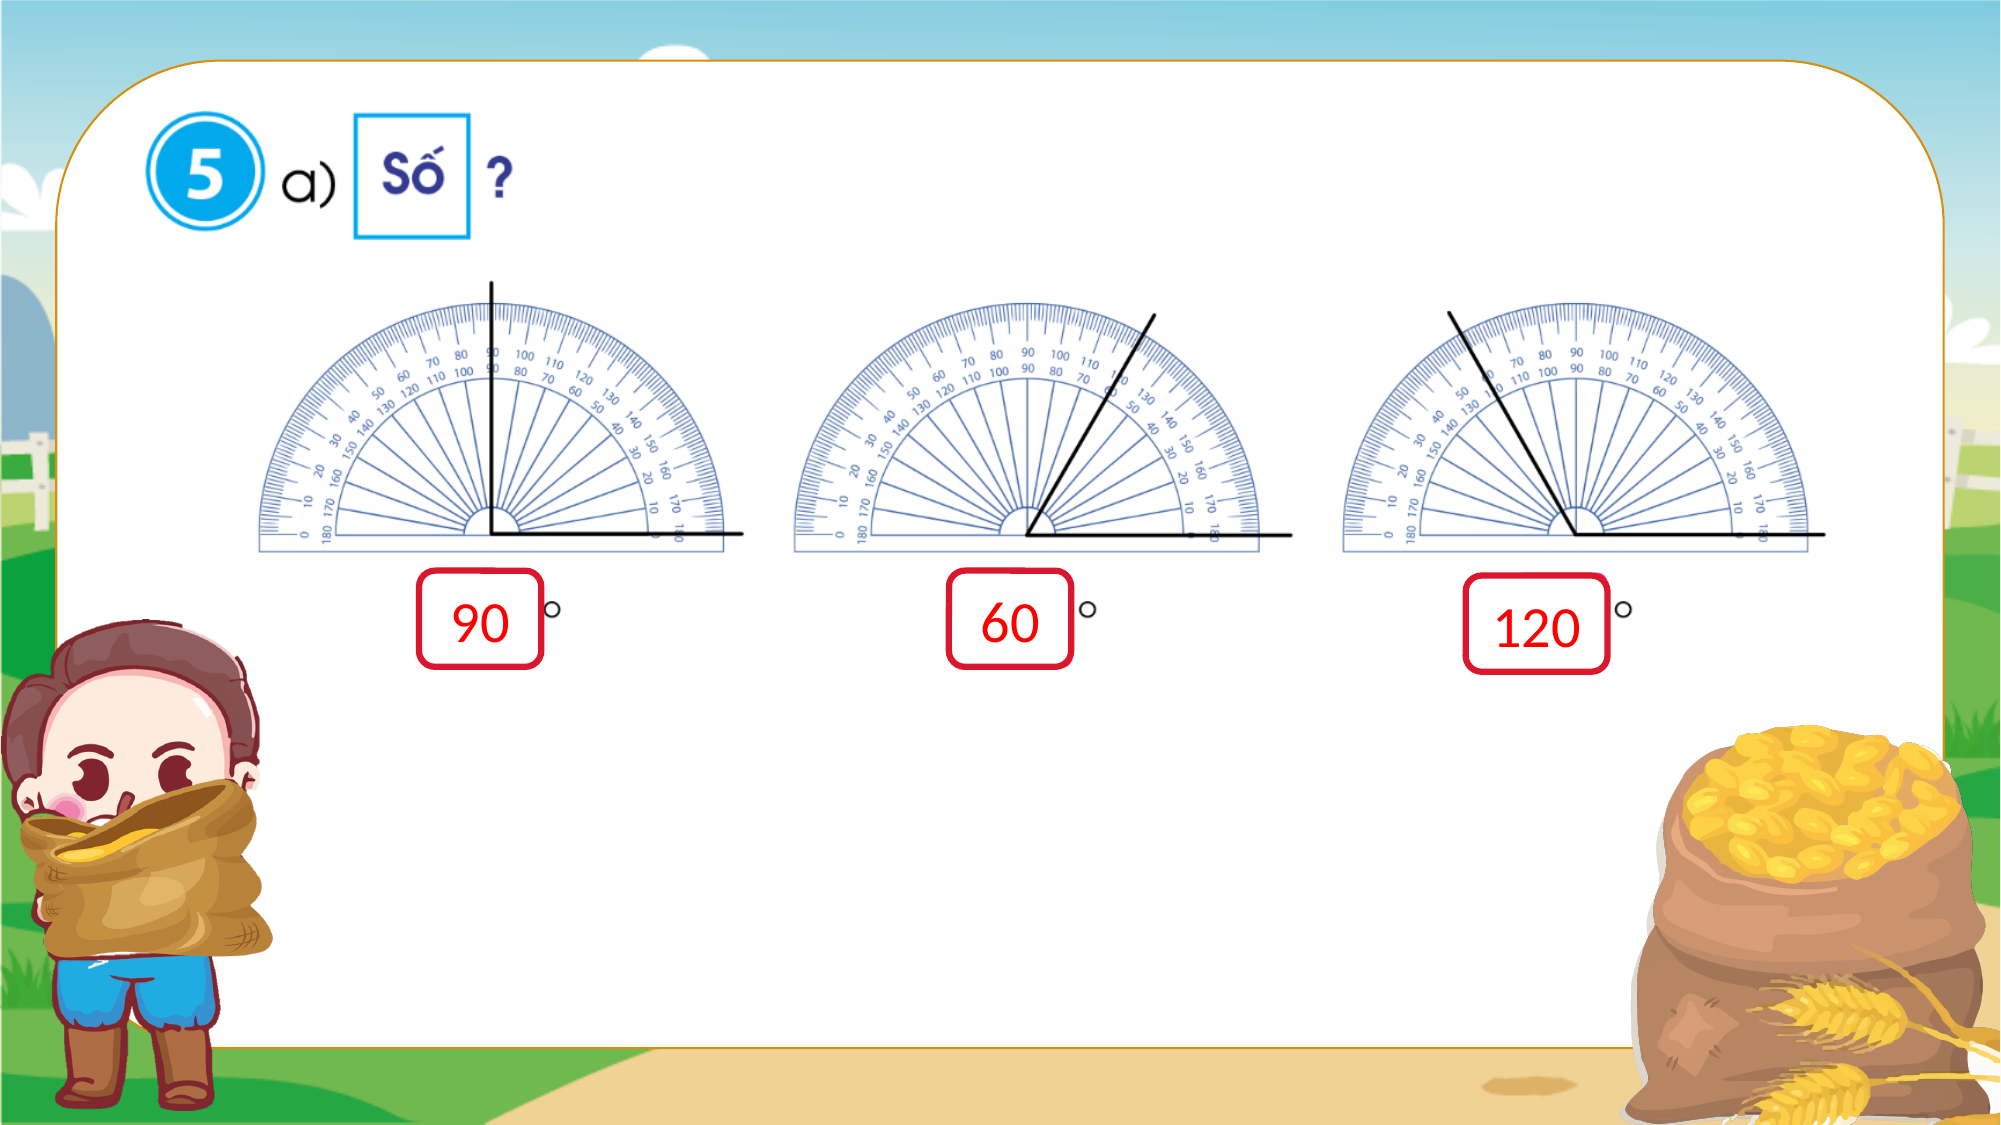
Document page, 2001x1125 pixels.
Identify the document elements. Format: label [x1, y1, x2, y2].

text_box [1375, 97, 2000, 183]
picture [0, 0, 2001, 1125]
text_box [55, 59, 1945, 1050]
